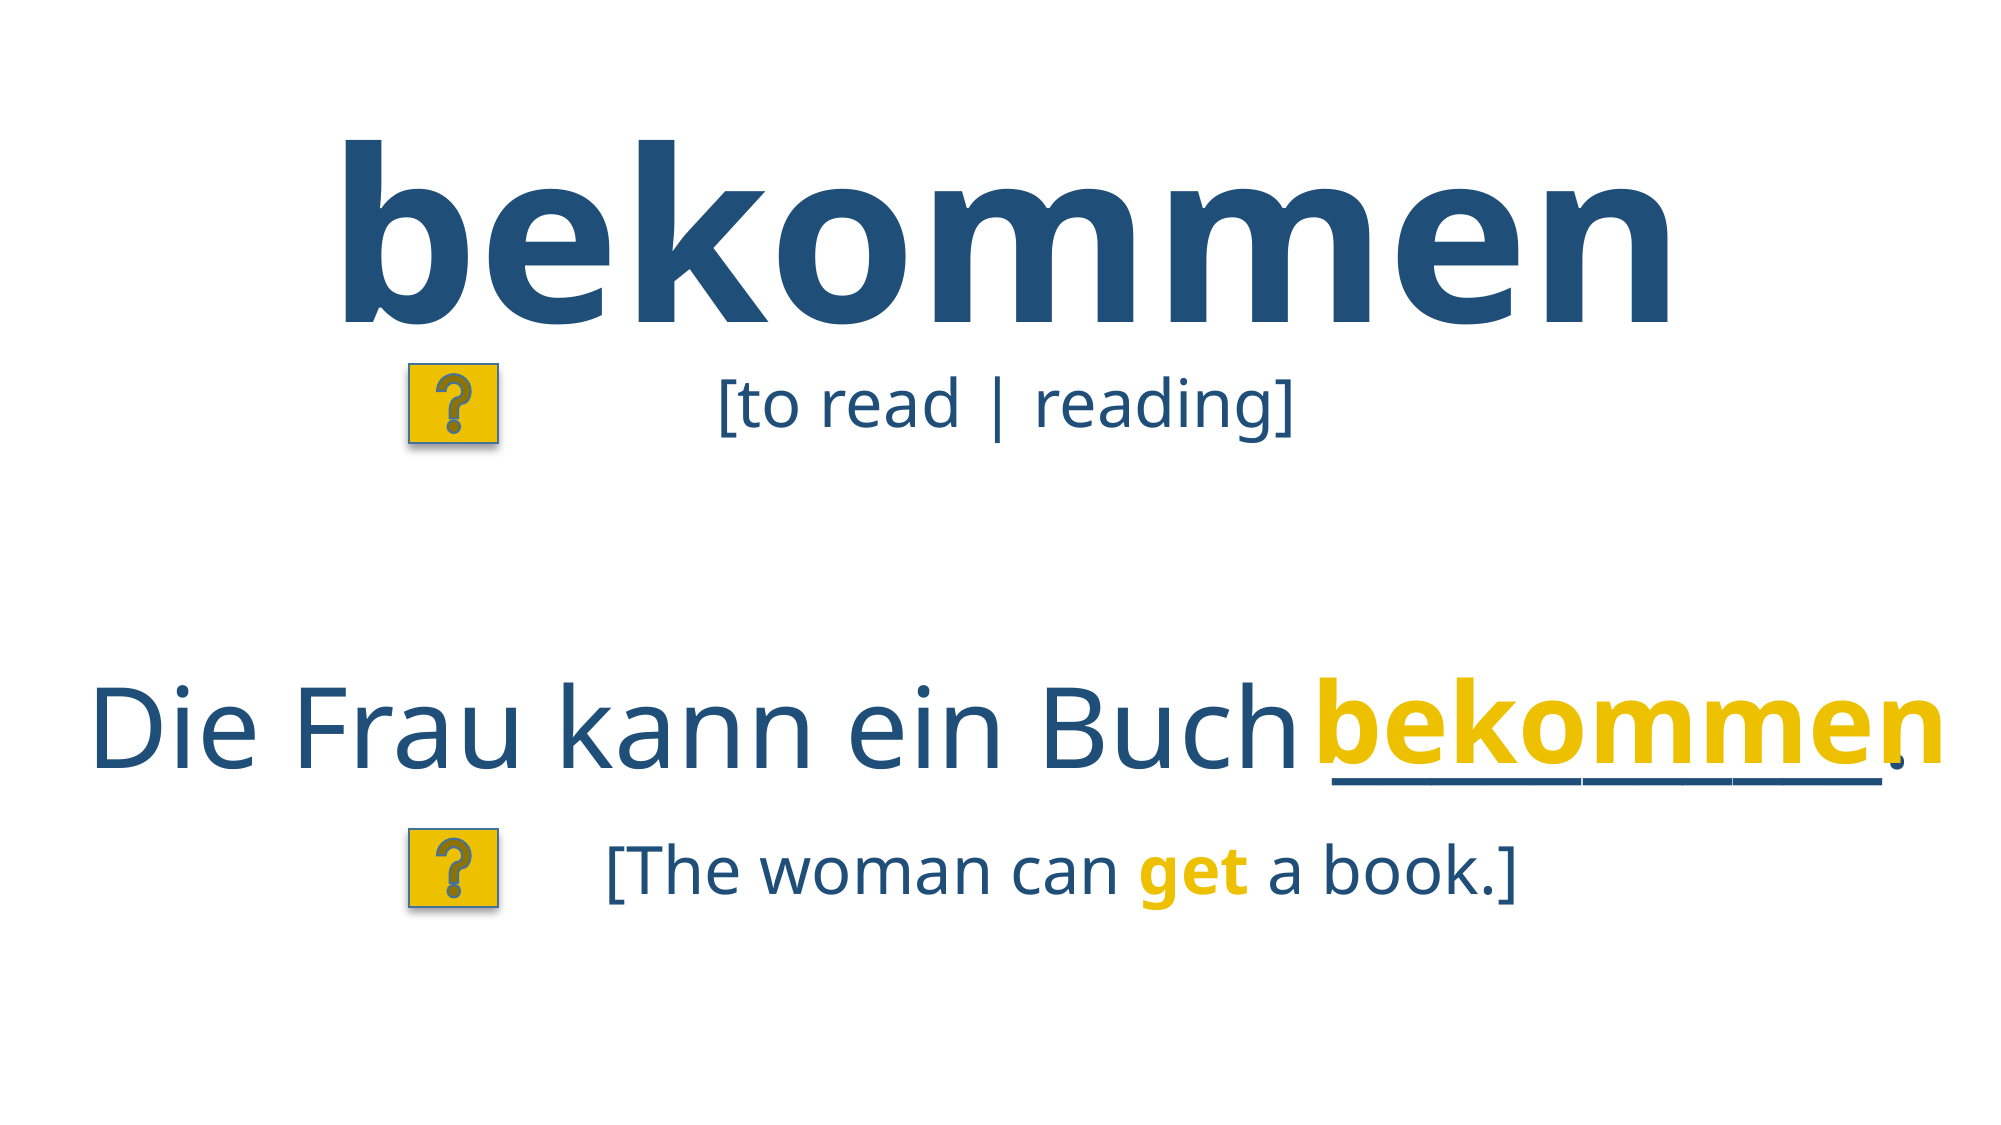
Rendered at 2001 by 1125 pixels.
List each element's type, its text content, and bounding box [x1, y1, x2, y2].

text_box Die Frau kann ein Buch ___________. [19, 648, 1981, 799]
text_box bekommen [1296, 643, 1965, 794]
text_box [408, 363, 499, 444]
title bekommen [144, 135, 1870, 354]
text_box [408, 828, 499, 908]
text_box [to read | reading] [567, 353, 1446, 448]
text_box [The woman can get a book.] [533, 820, 1591, 915]
